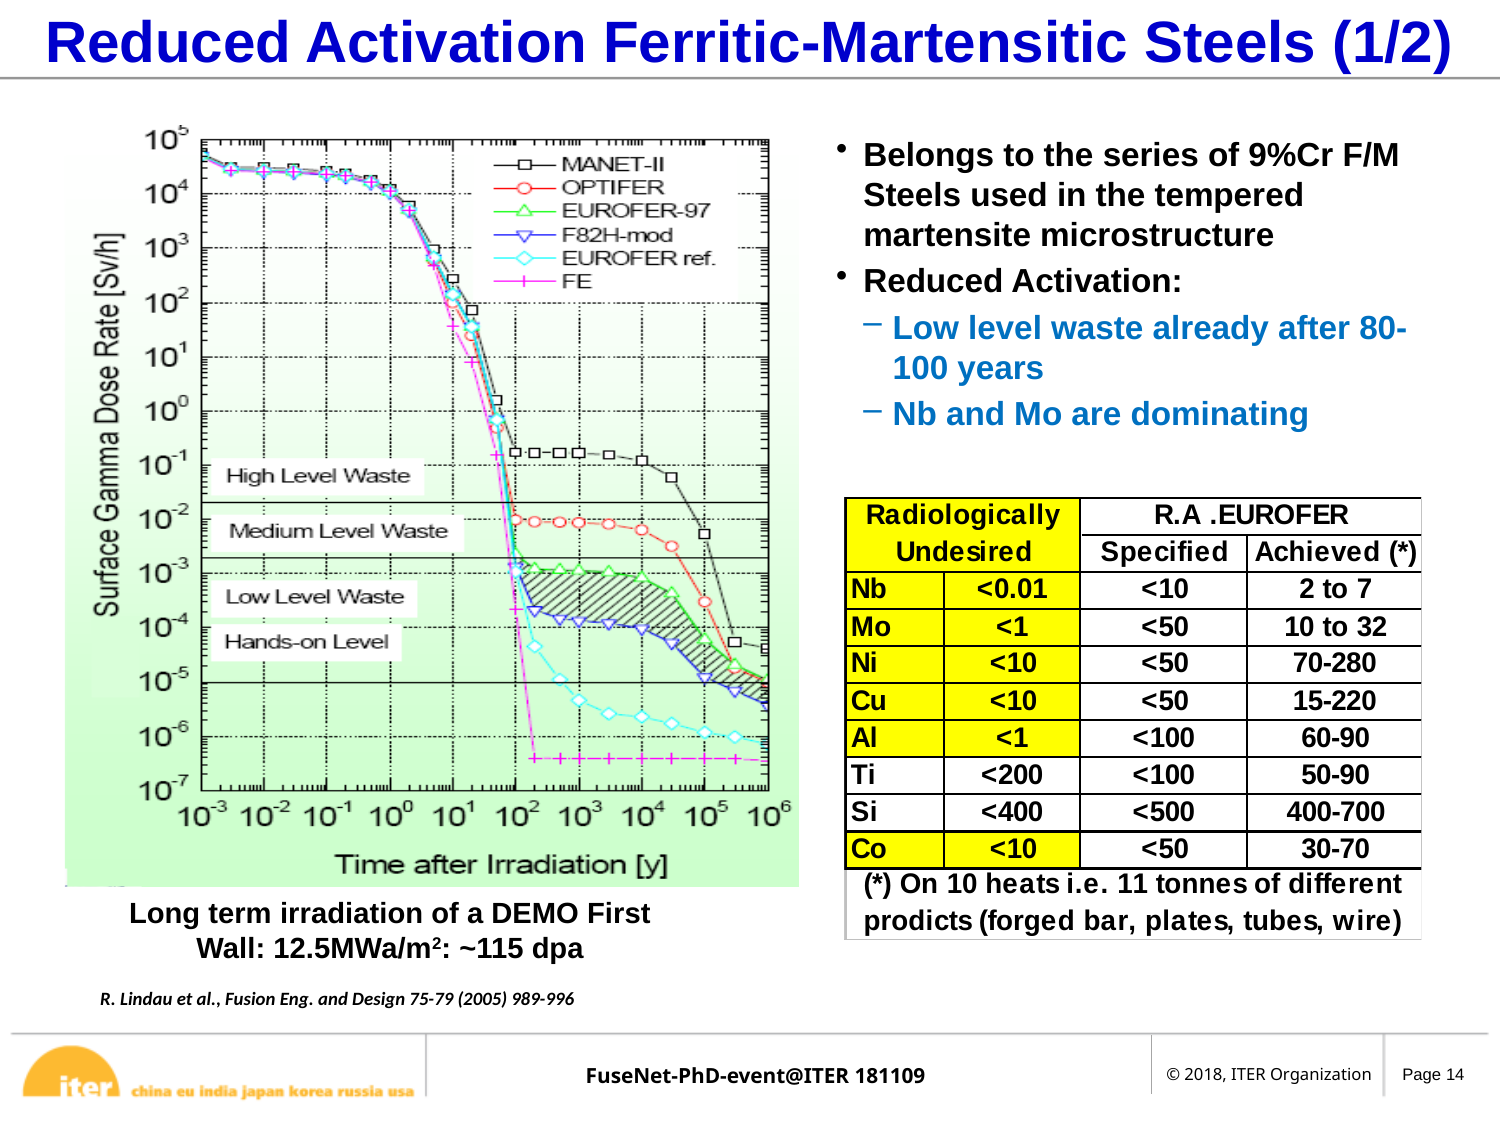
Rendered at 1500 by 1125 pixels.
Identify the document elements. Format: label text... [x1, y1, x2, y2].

picture [64, 125, 800, 887]
text_box Long term irradiation of a DEMO First Wall: 12.5MWa/m2: ~115 dpa [106, 895, 674, 971]
text_box R. Lindau et al., Fusion Eng. and Design 75-79 (2005) 989-996 [86, 980, 592, 1016]
title Reduced Activation Ferritic-Martensitic Steels (1/2) [0, 0, 1500, 79]
list Belongs to the series of 9%Cr F/M Steels used in the tempered martensite microstructure Reduced Activation: Low level waste already after 80-100 years Nb and Mo are dominating [820, 125, 1459, 468]
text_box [844, 496, 1424, 942]
picture [0, 1022, 1500, 1125]
